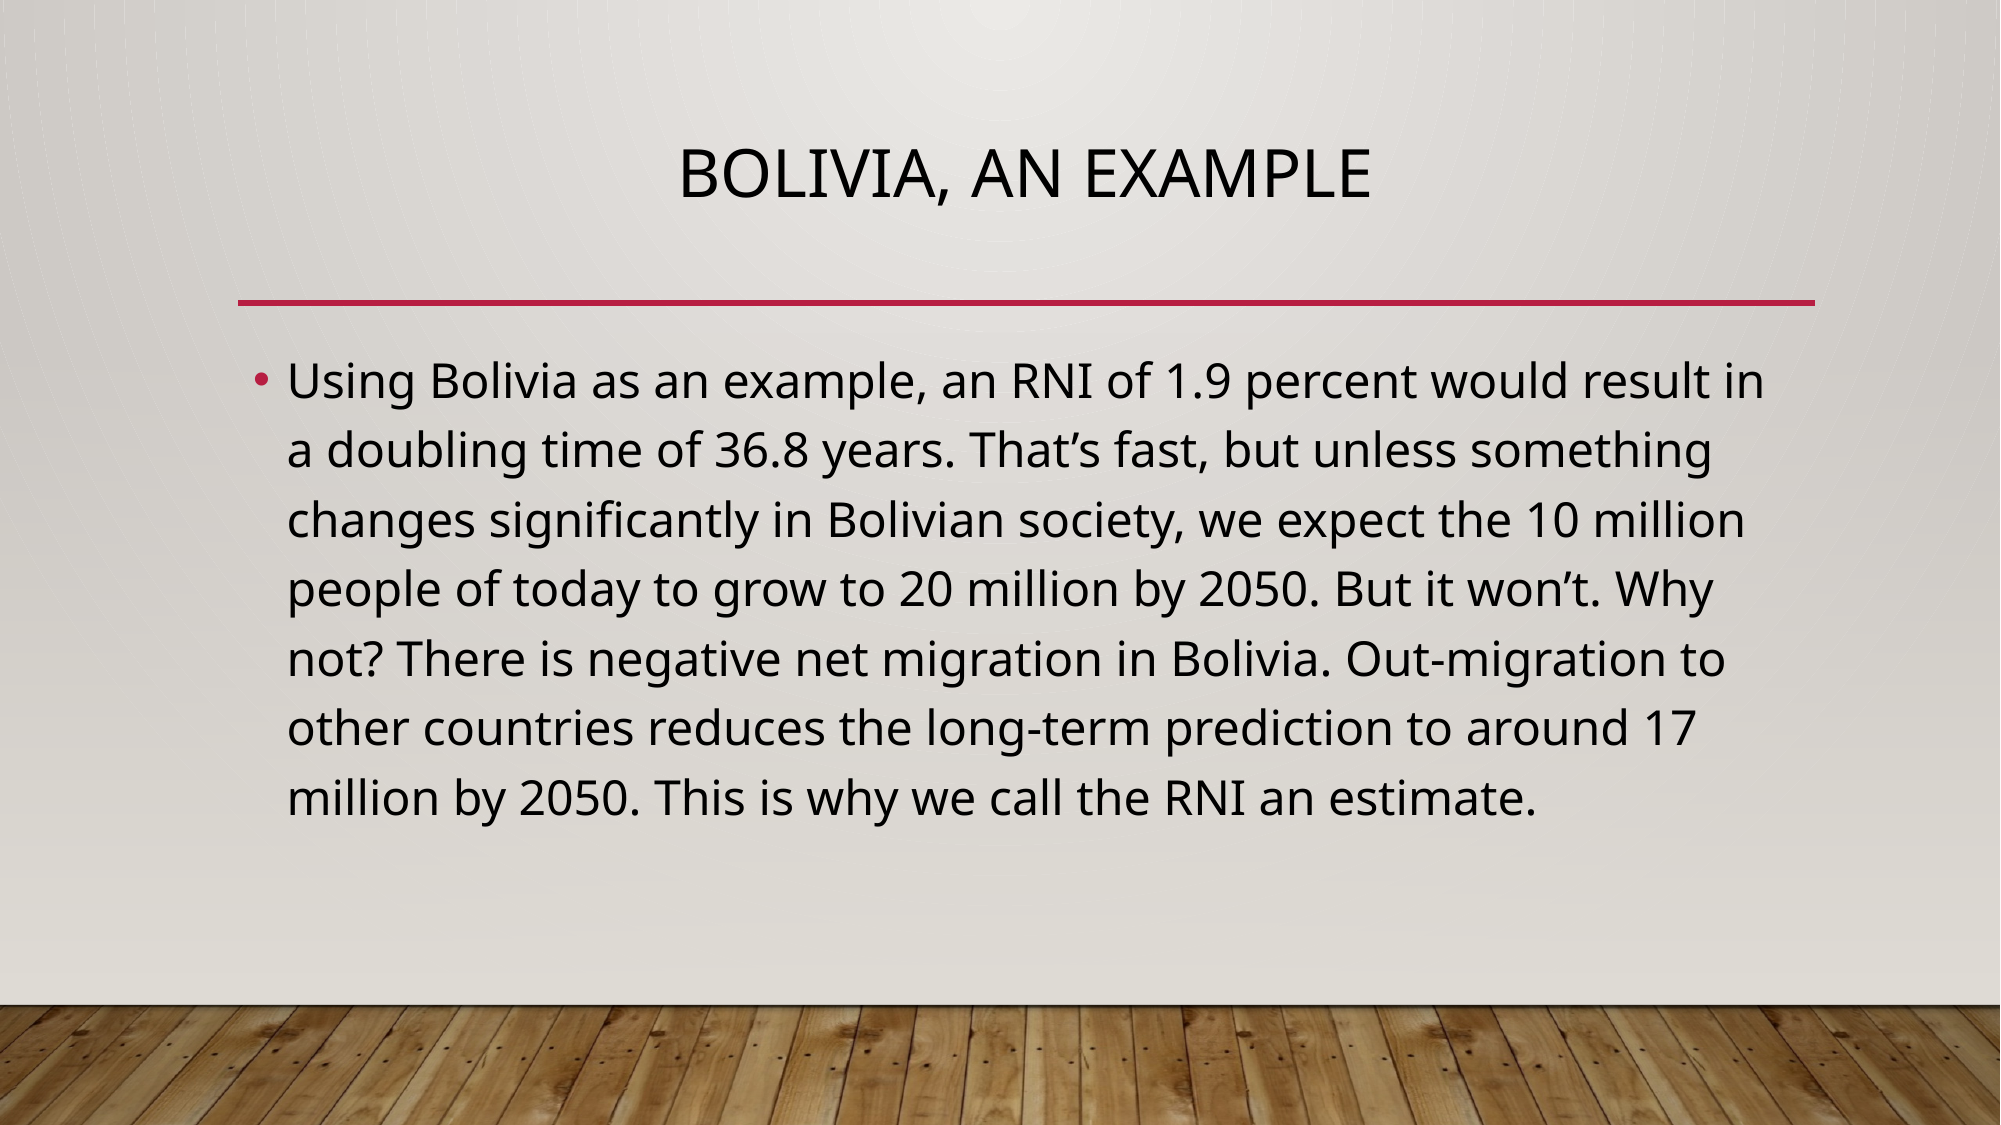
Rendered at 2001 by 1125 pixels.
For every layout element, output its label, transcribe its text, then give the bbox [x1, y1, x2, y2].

picture [0, 1005, 2000, 1125]
title Bolivia, an example [238, 131, 1814, 305]
list Using Bolivia as an example, an RNI of 1.9 percent would result in a doubling time of 36.8 years. That’s fast, but unless something changes significantly in Bolivian society, we expect the 10 million people of today to grow to 20 million by 2050. But it won’t. Why not? There is negative net migration in Bolivia. Out-migration to other countries reduces the long-term prediction to around 17 million by 2050. This is why we call the RNI an estimate. [238, 330, 1814, 897]
